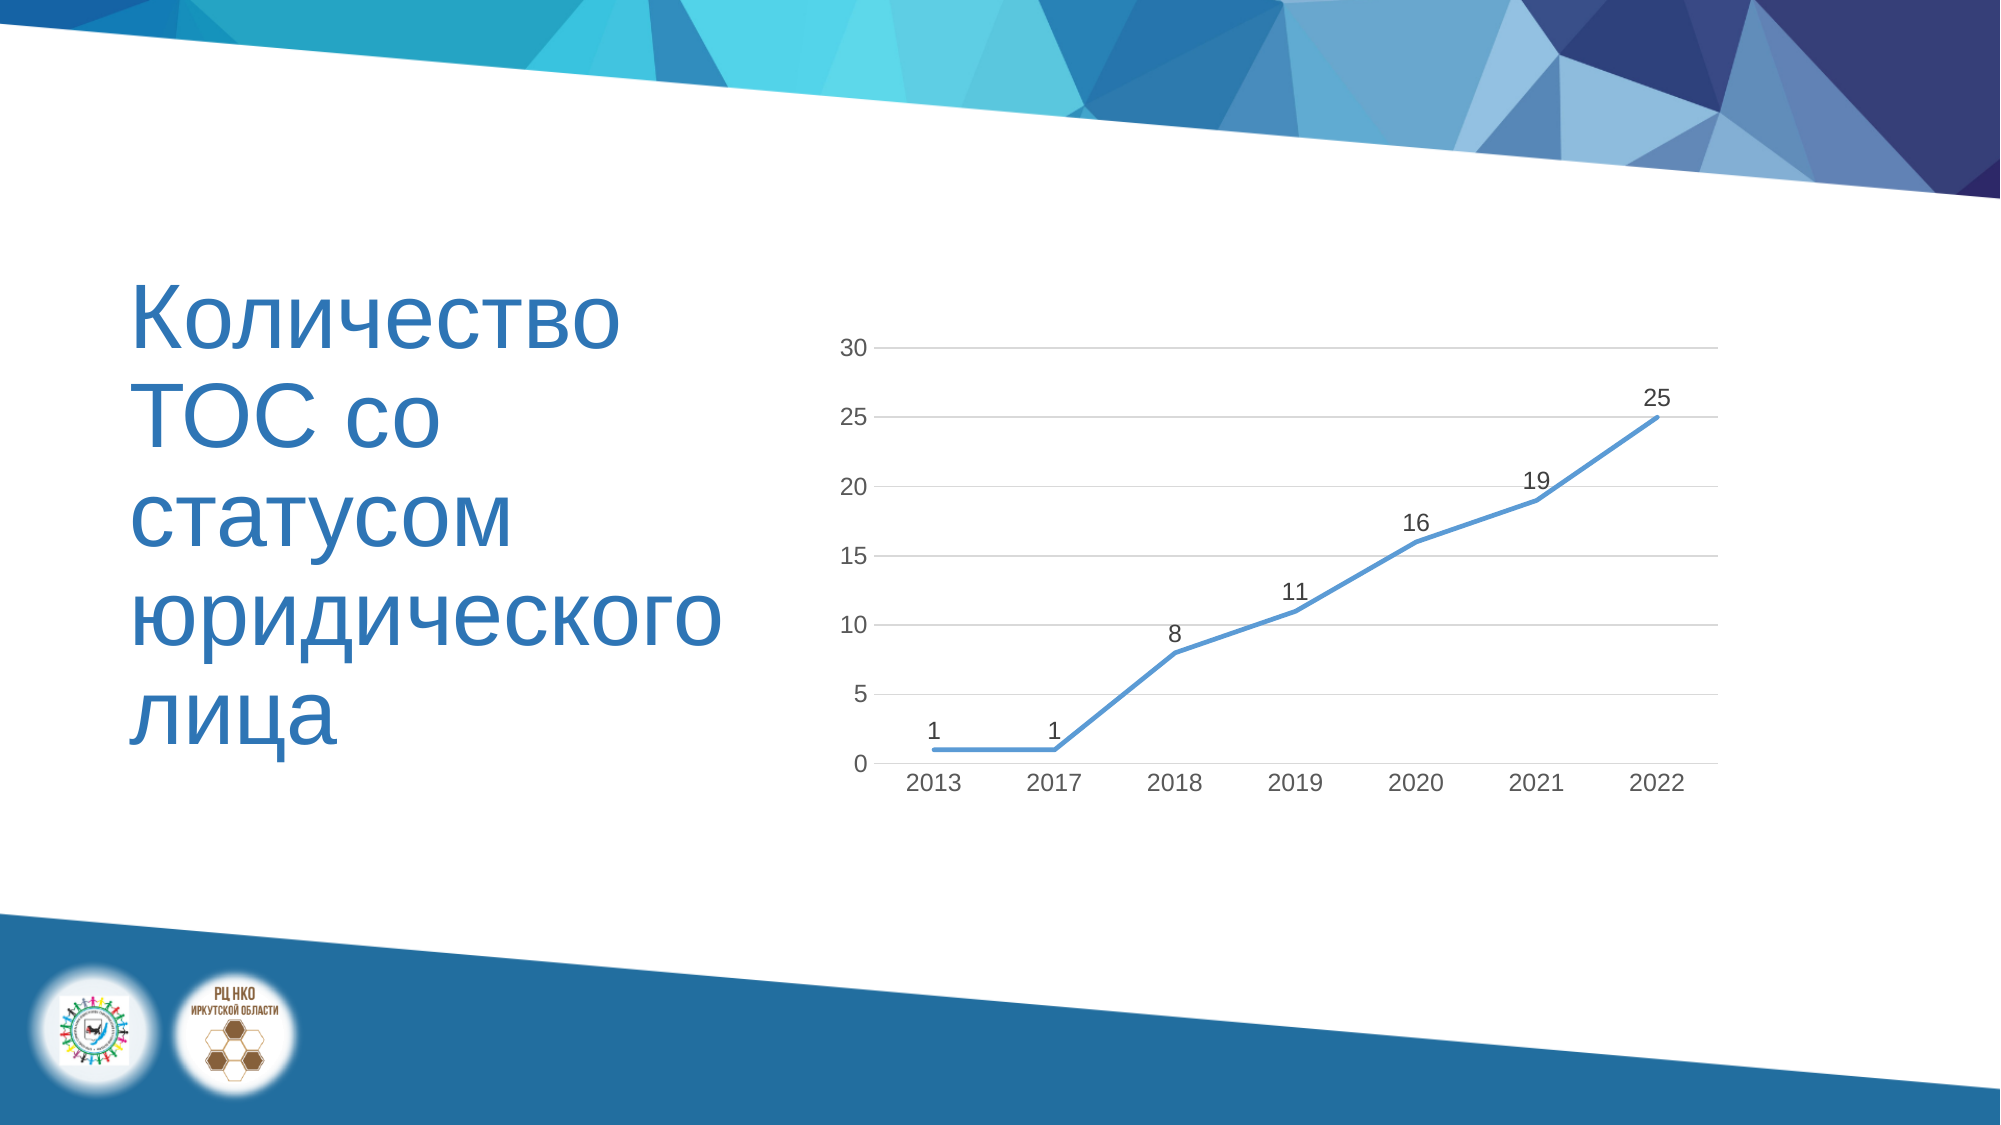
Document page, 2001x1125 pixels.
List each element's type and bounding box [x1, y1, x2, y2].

list [0, 0, 2000, 1125]
chart [795, 283, 1720, 896]
picture [164, 963, 305, 1105]
